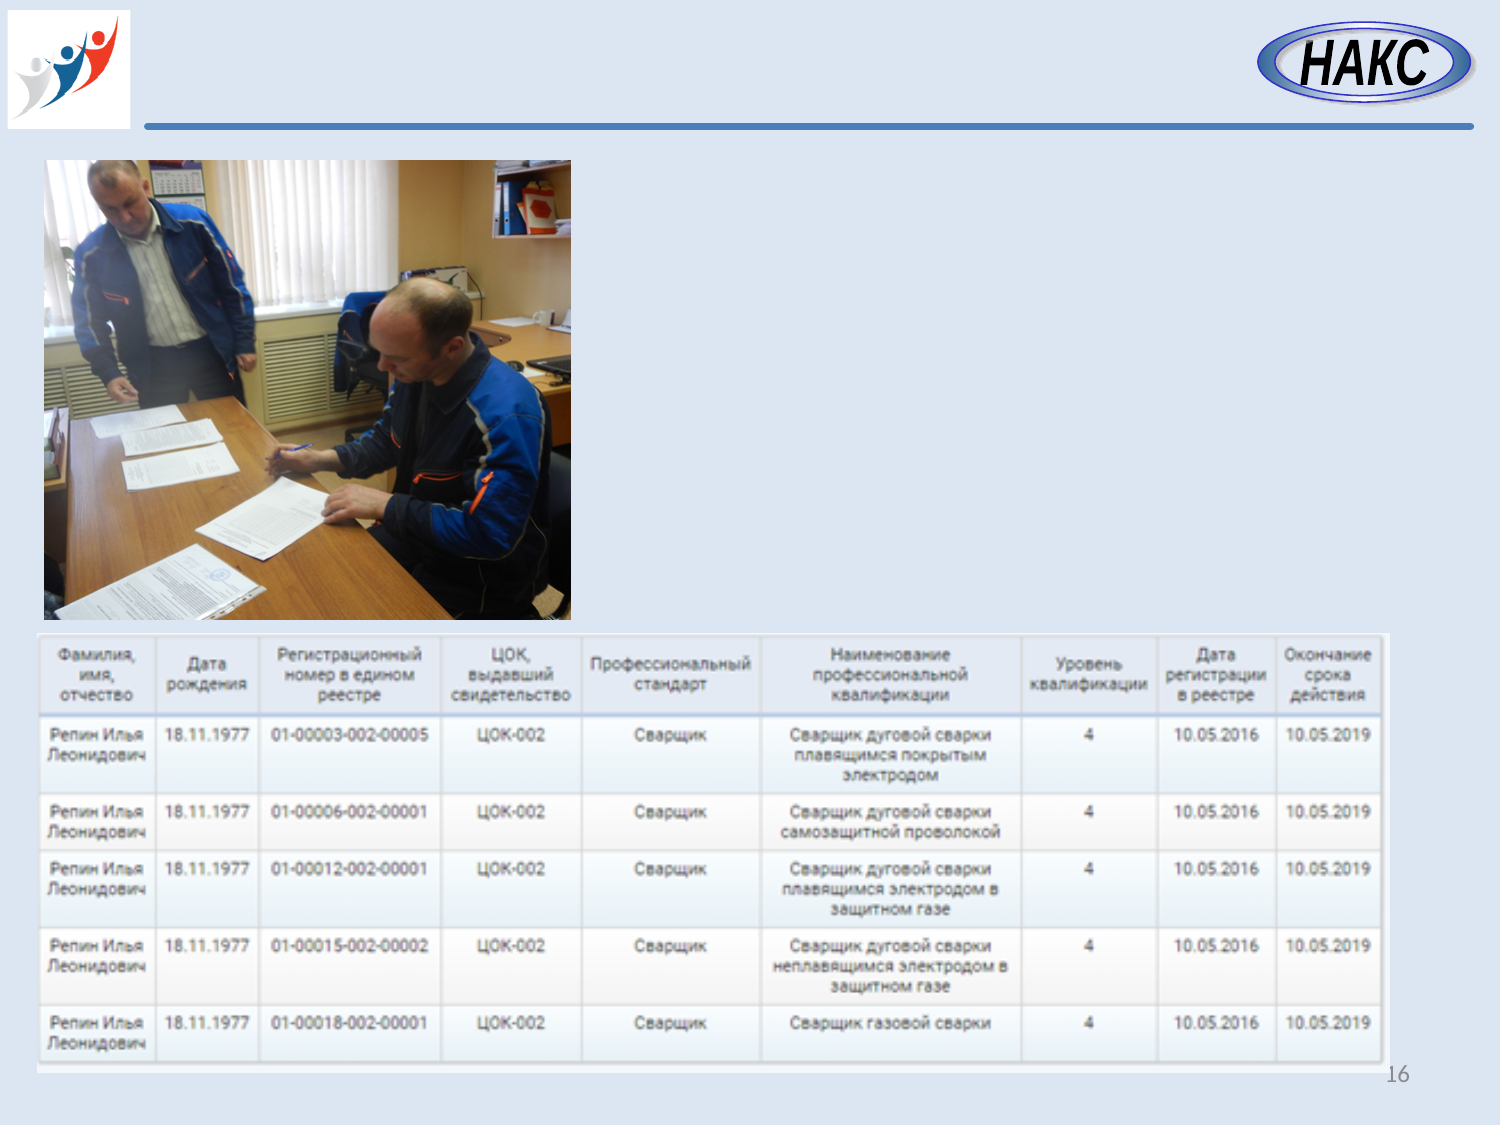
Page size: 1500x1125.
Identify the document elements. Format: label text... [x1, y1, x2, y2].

picture [44, 160, 571, 621]
slide_number 16 [1074, 1042, 1425, 1103]
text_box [1257, 21, 1471, 103]
picture [7, 10, 131, 129]
picture [36, 633, 1391, 1074]
